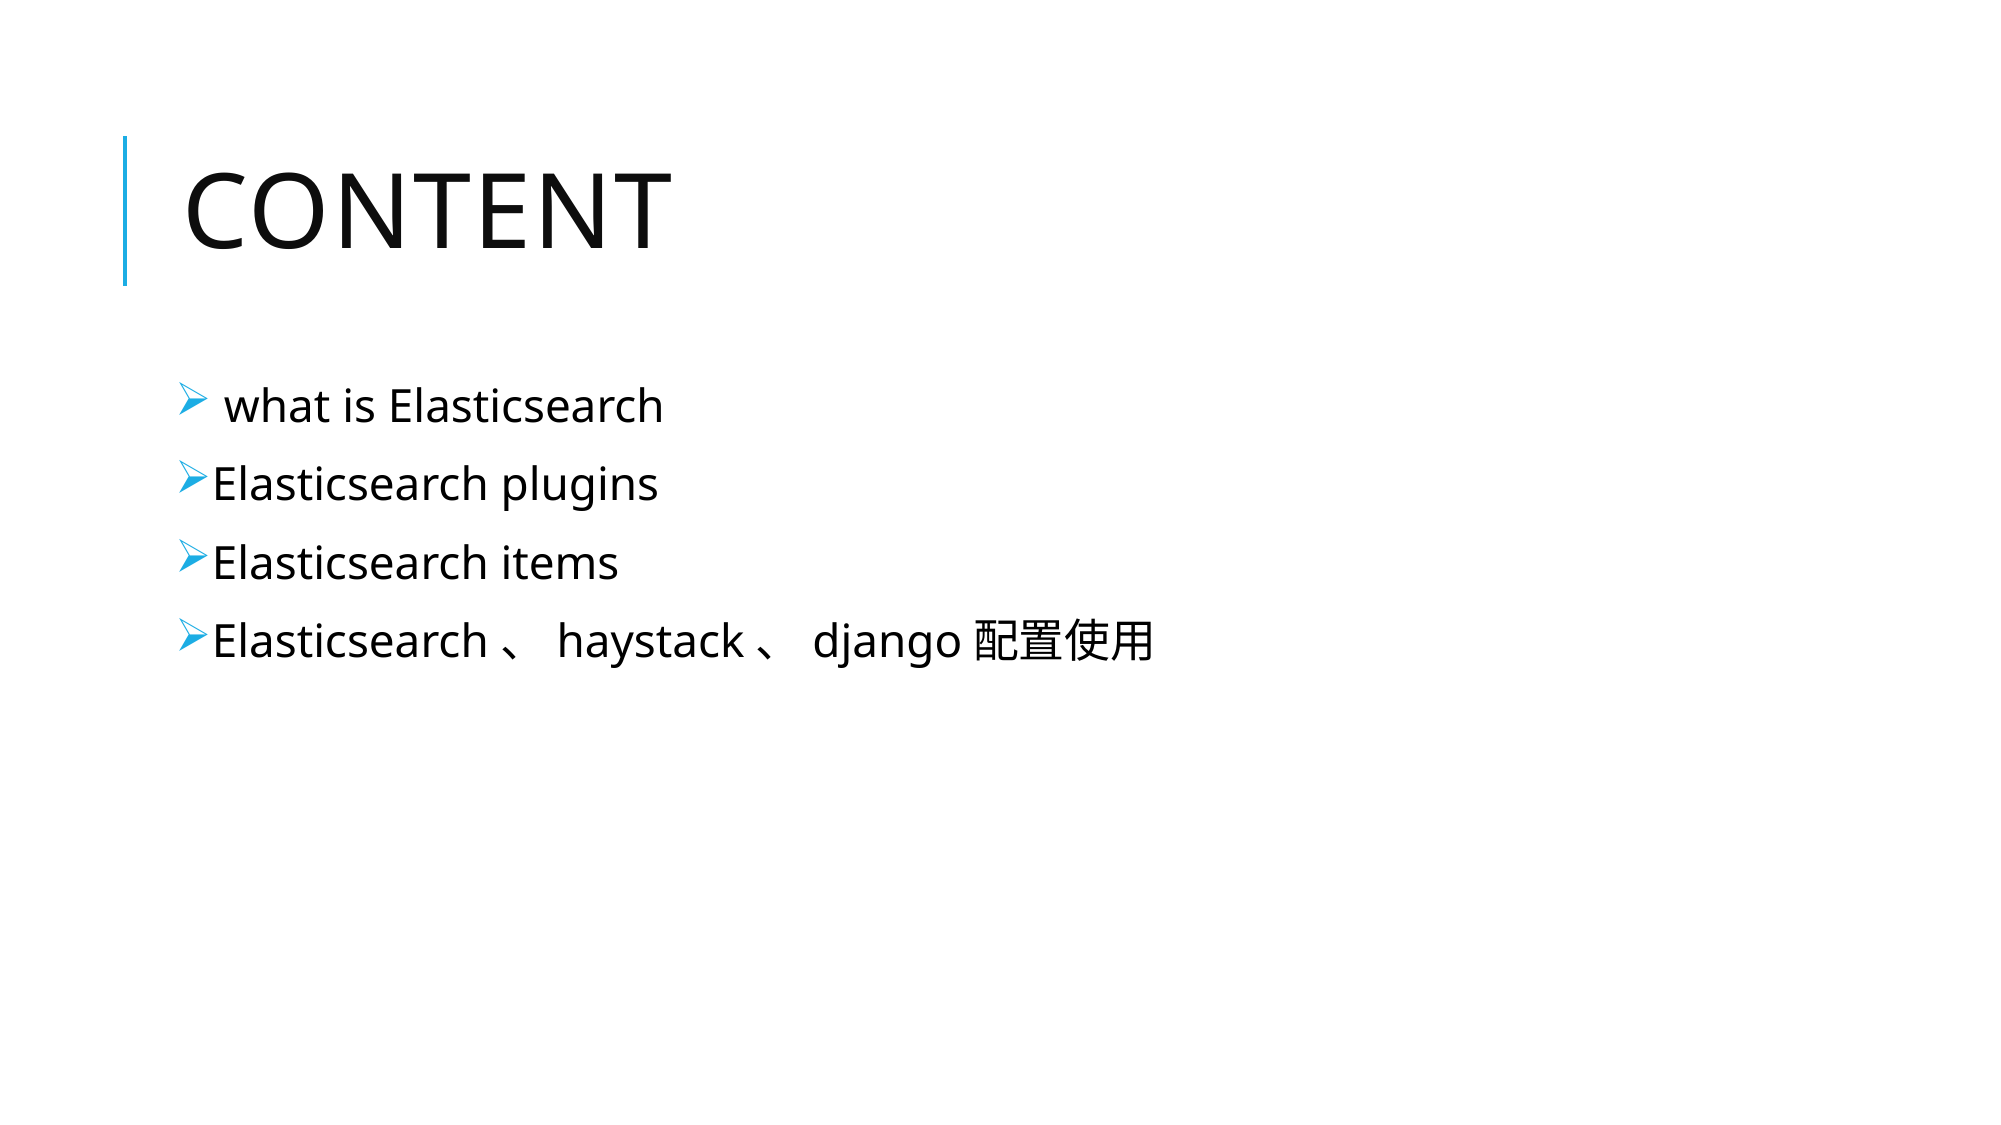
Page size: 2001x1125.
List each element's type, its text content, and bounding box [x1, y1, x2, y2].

list what is Elasticsearch Elasticsearch plugins Elasticsearch items Elasticsearch、haystack、django配置使用 [168, 375, 1763, 1035]
title content [168, 96, 1763, 342]
